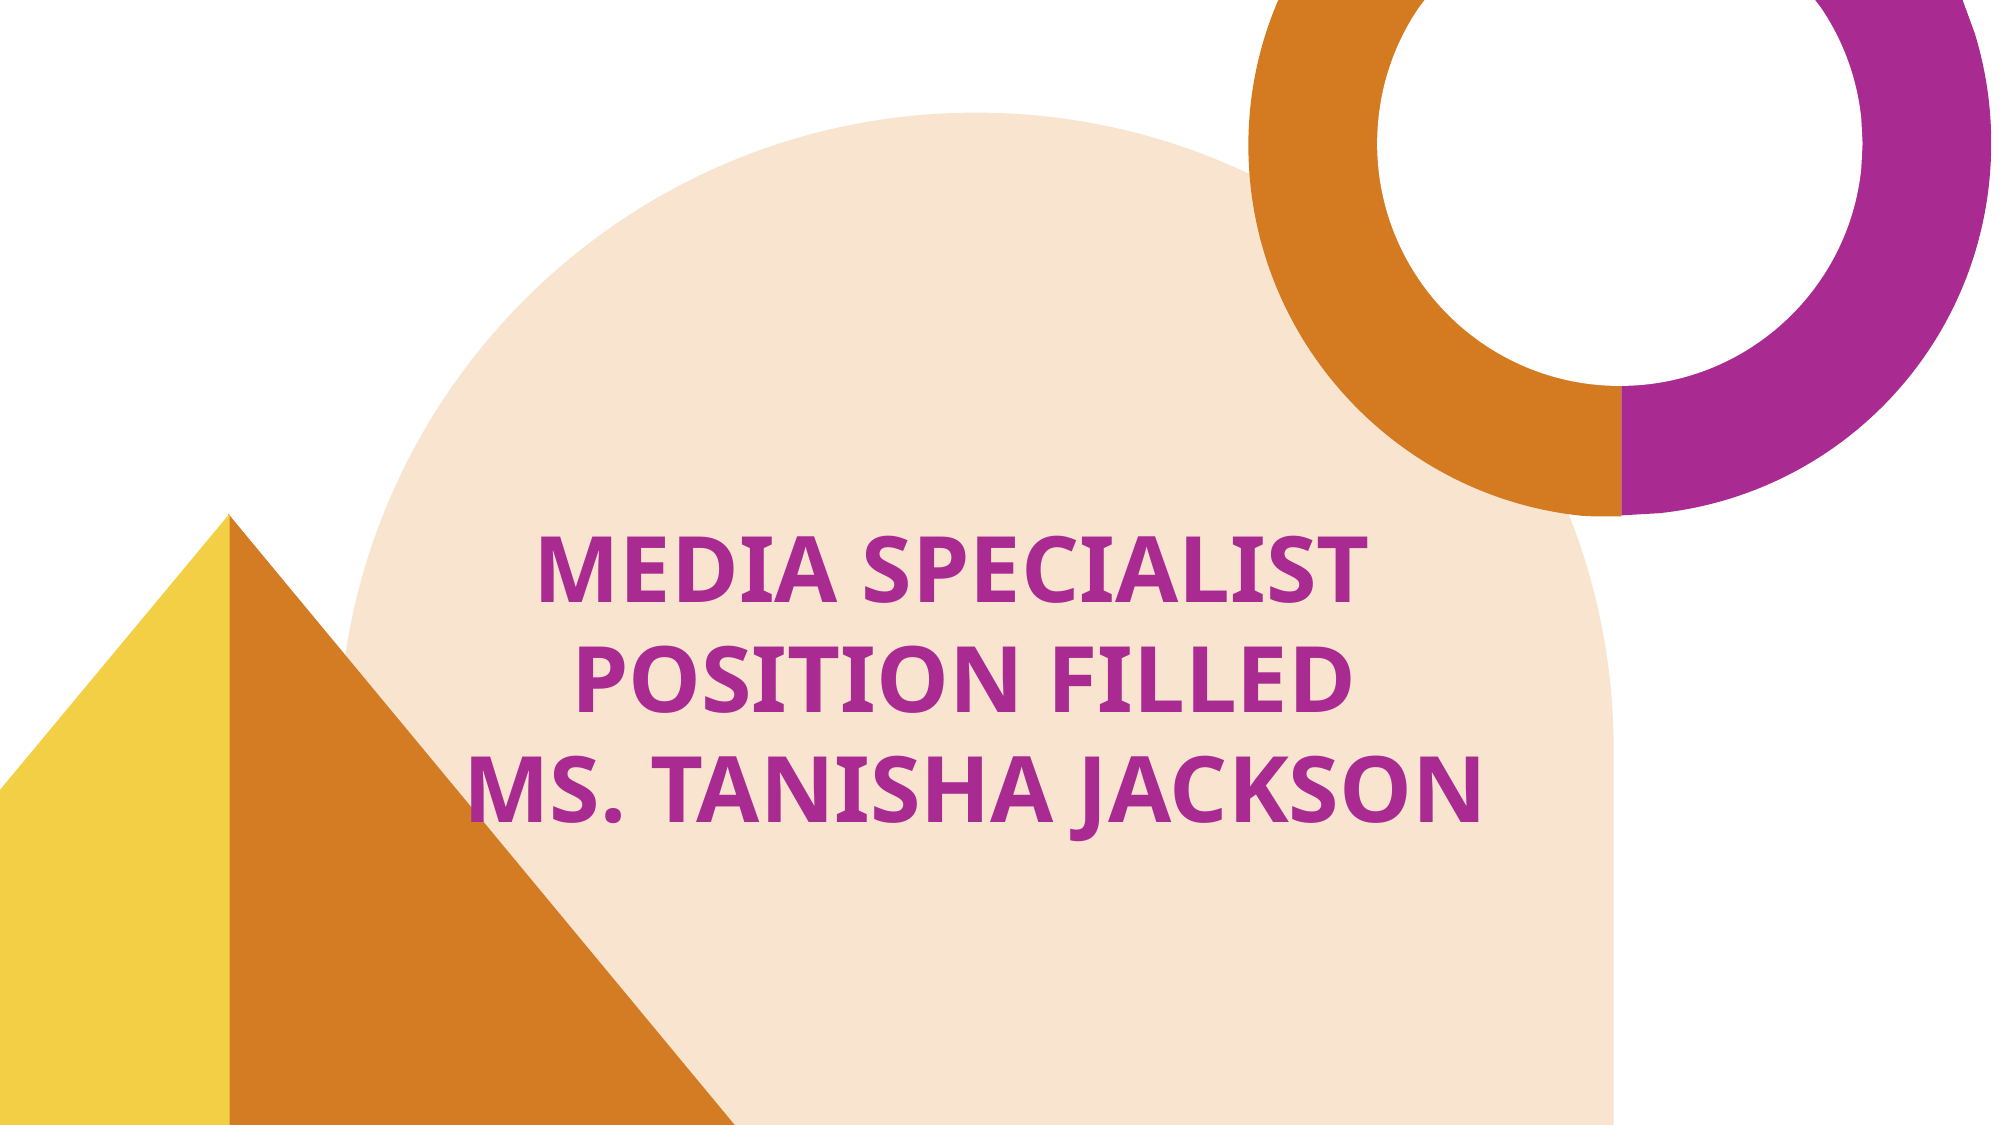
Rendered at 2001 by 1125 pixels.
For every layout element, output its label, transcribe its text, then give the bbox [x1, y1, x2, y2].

title MEDIA SPECIALIST POSITION FILLED MS. TANISHA JACKSON [144, 503, 1808, 885]
